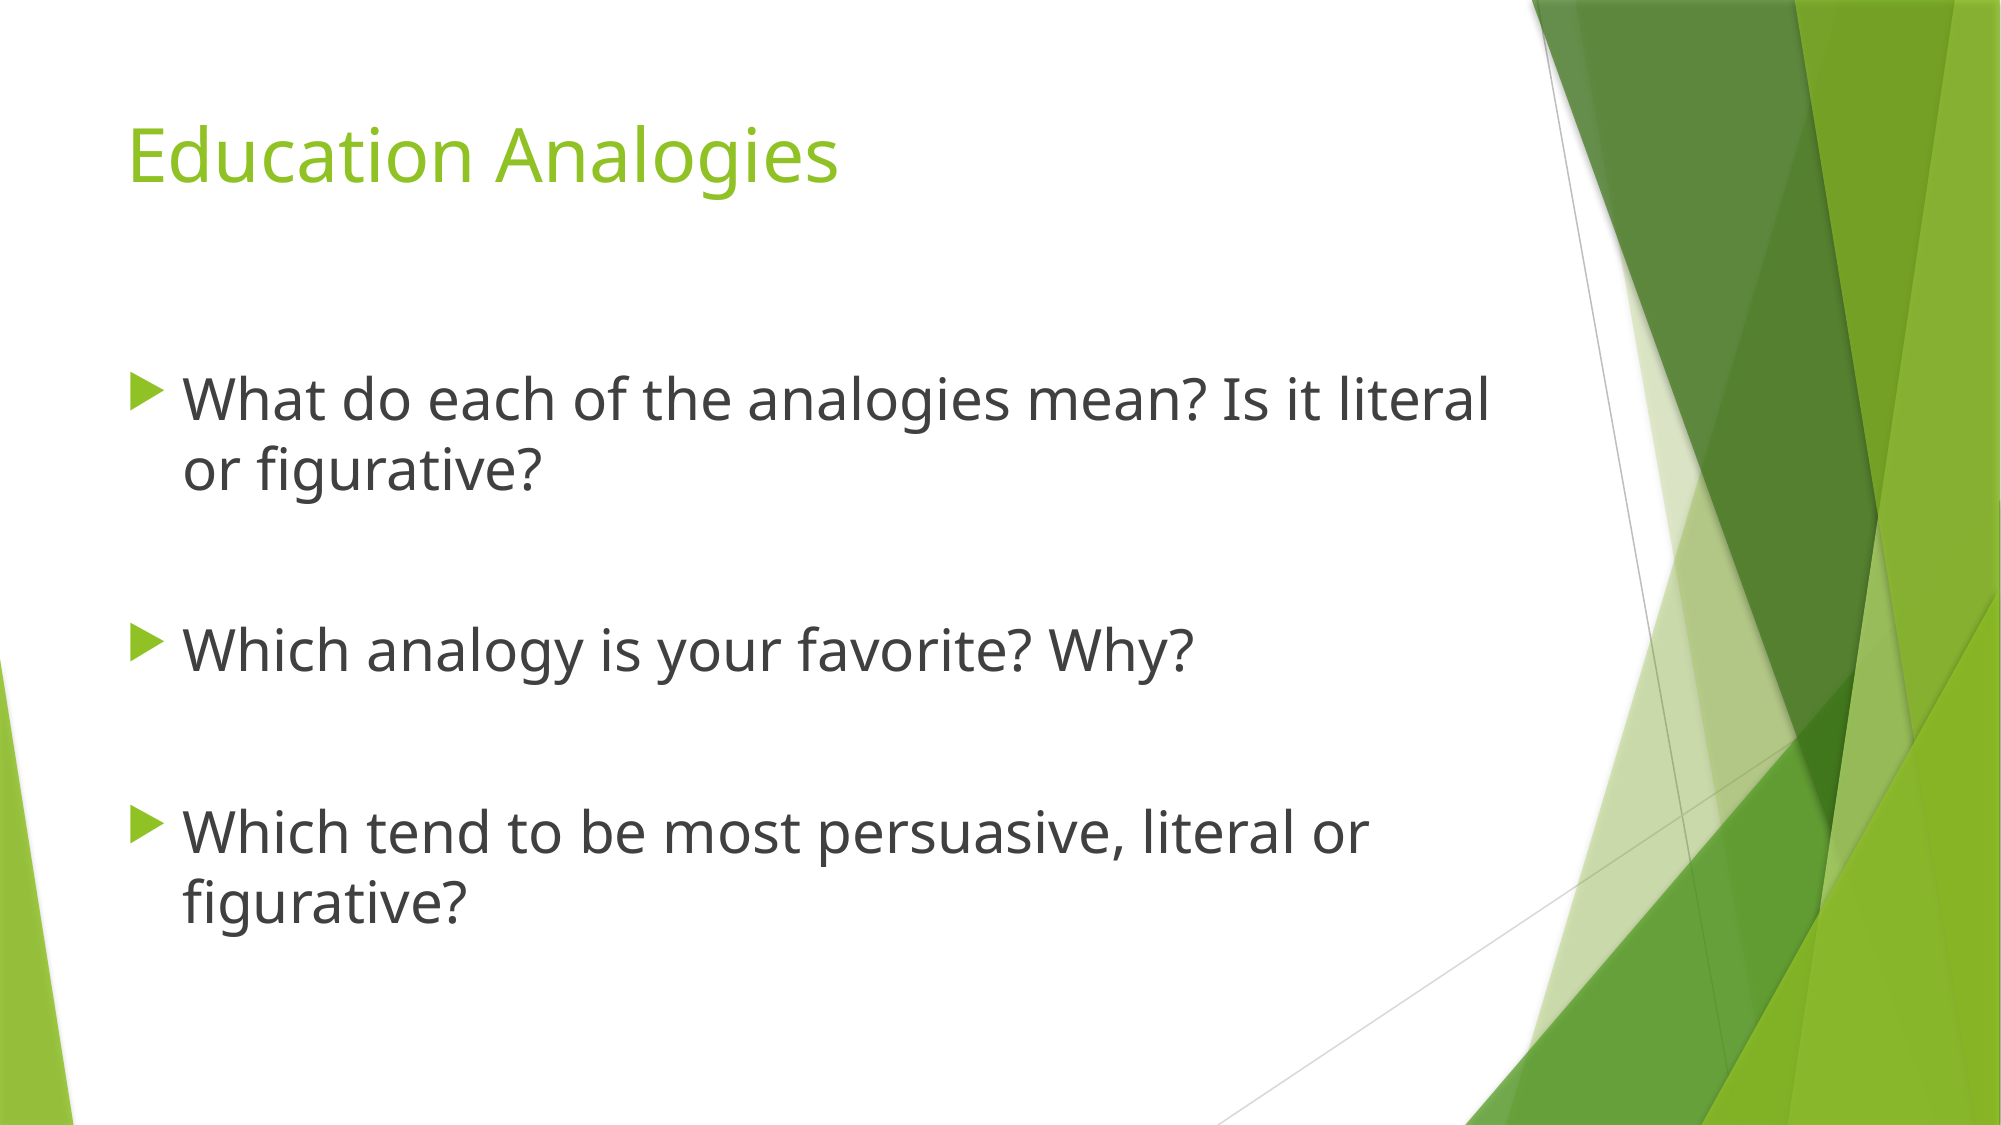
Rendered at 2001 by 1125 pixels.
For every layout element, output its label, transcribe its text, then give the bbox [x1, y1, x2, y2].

title Education Analogies [111, 99, 1522, 317]
list What do each of the analogies mean? Is it literal or figurative? Which analogy is your favorite? Why? Which tend to be most persuasive, literal or figurative? [111, 354, 1522, 992]
